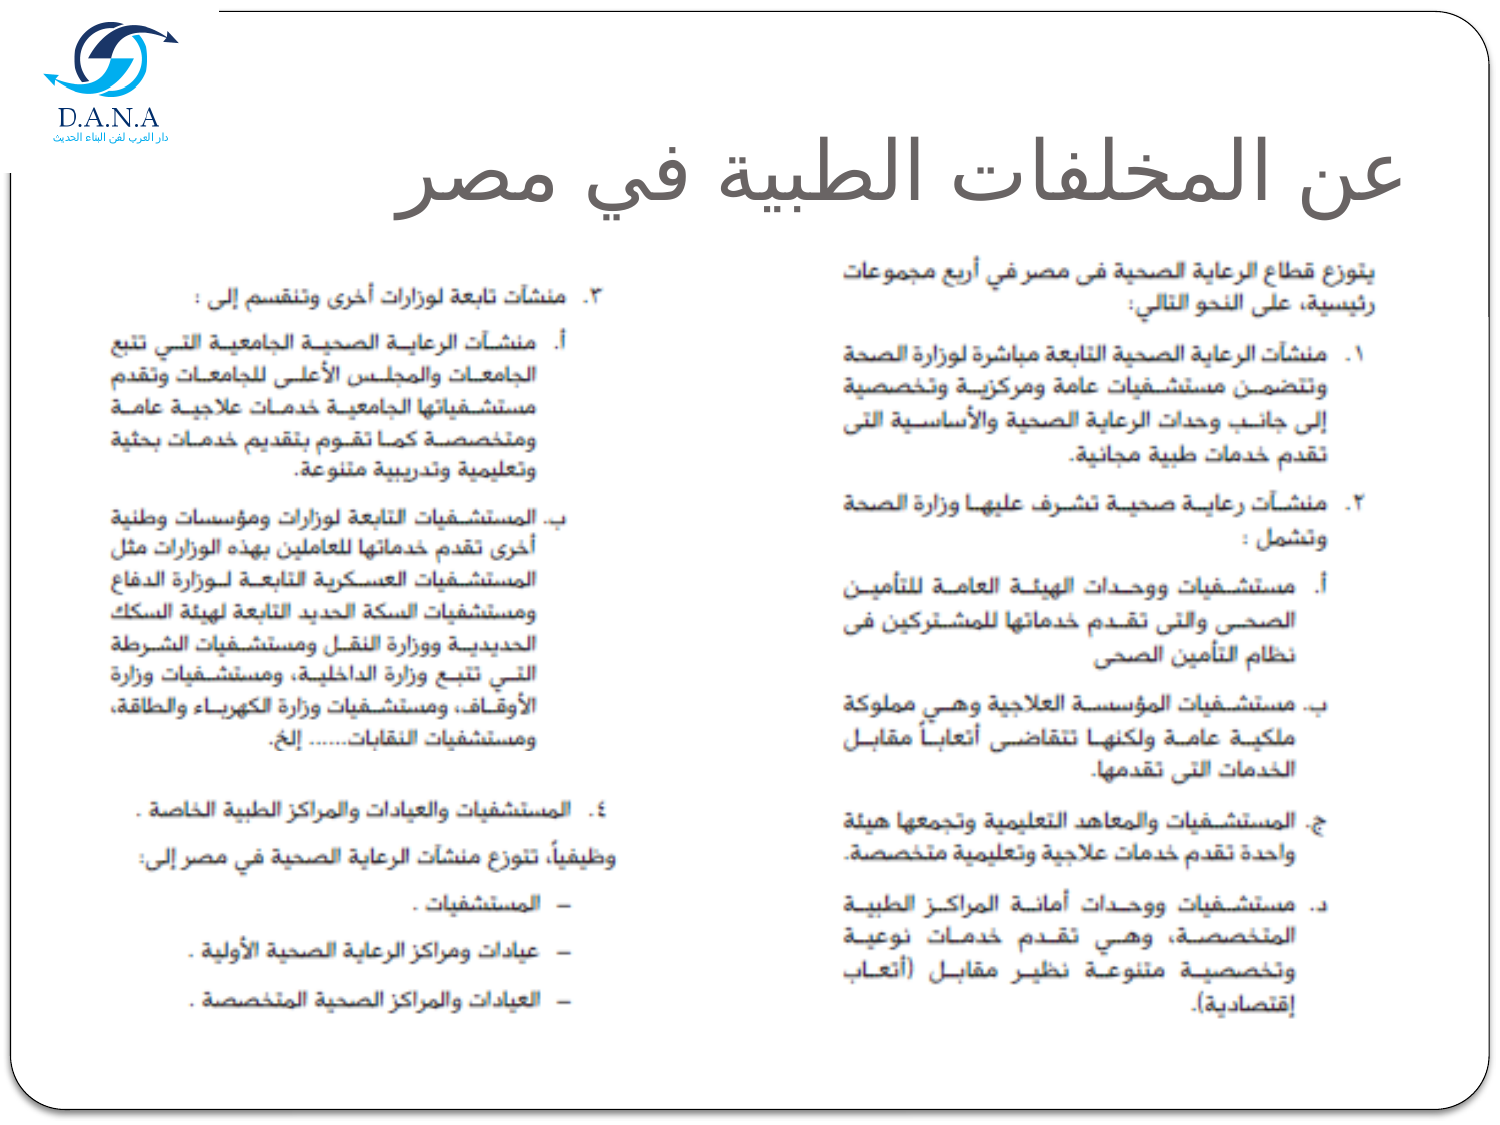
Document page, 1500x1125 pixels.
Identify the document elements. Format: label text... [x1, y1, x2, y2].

picture [2, 1, 219, 173]
picture [52, 278, 644, 1050]
title عن المخلفات الطبية في مصر [150, 45, 1425, 233]
picture [820, 243, 1412, 1031]
